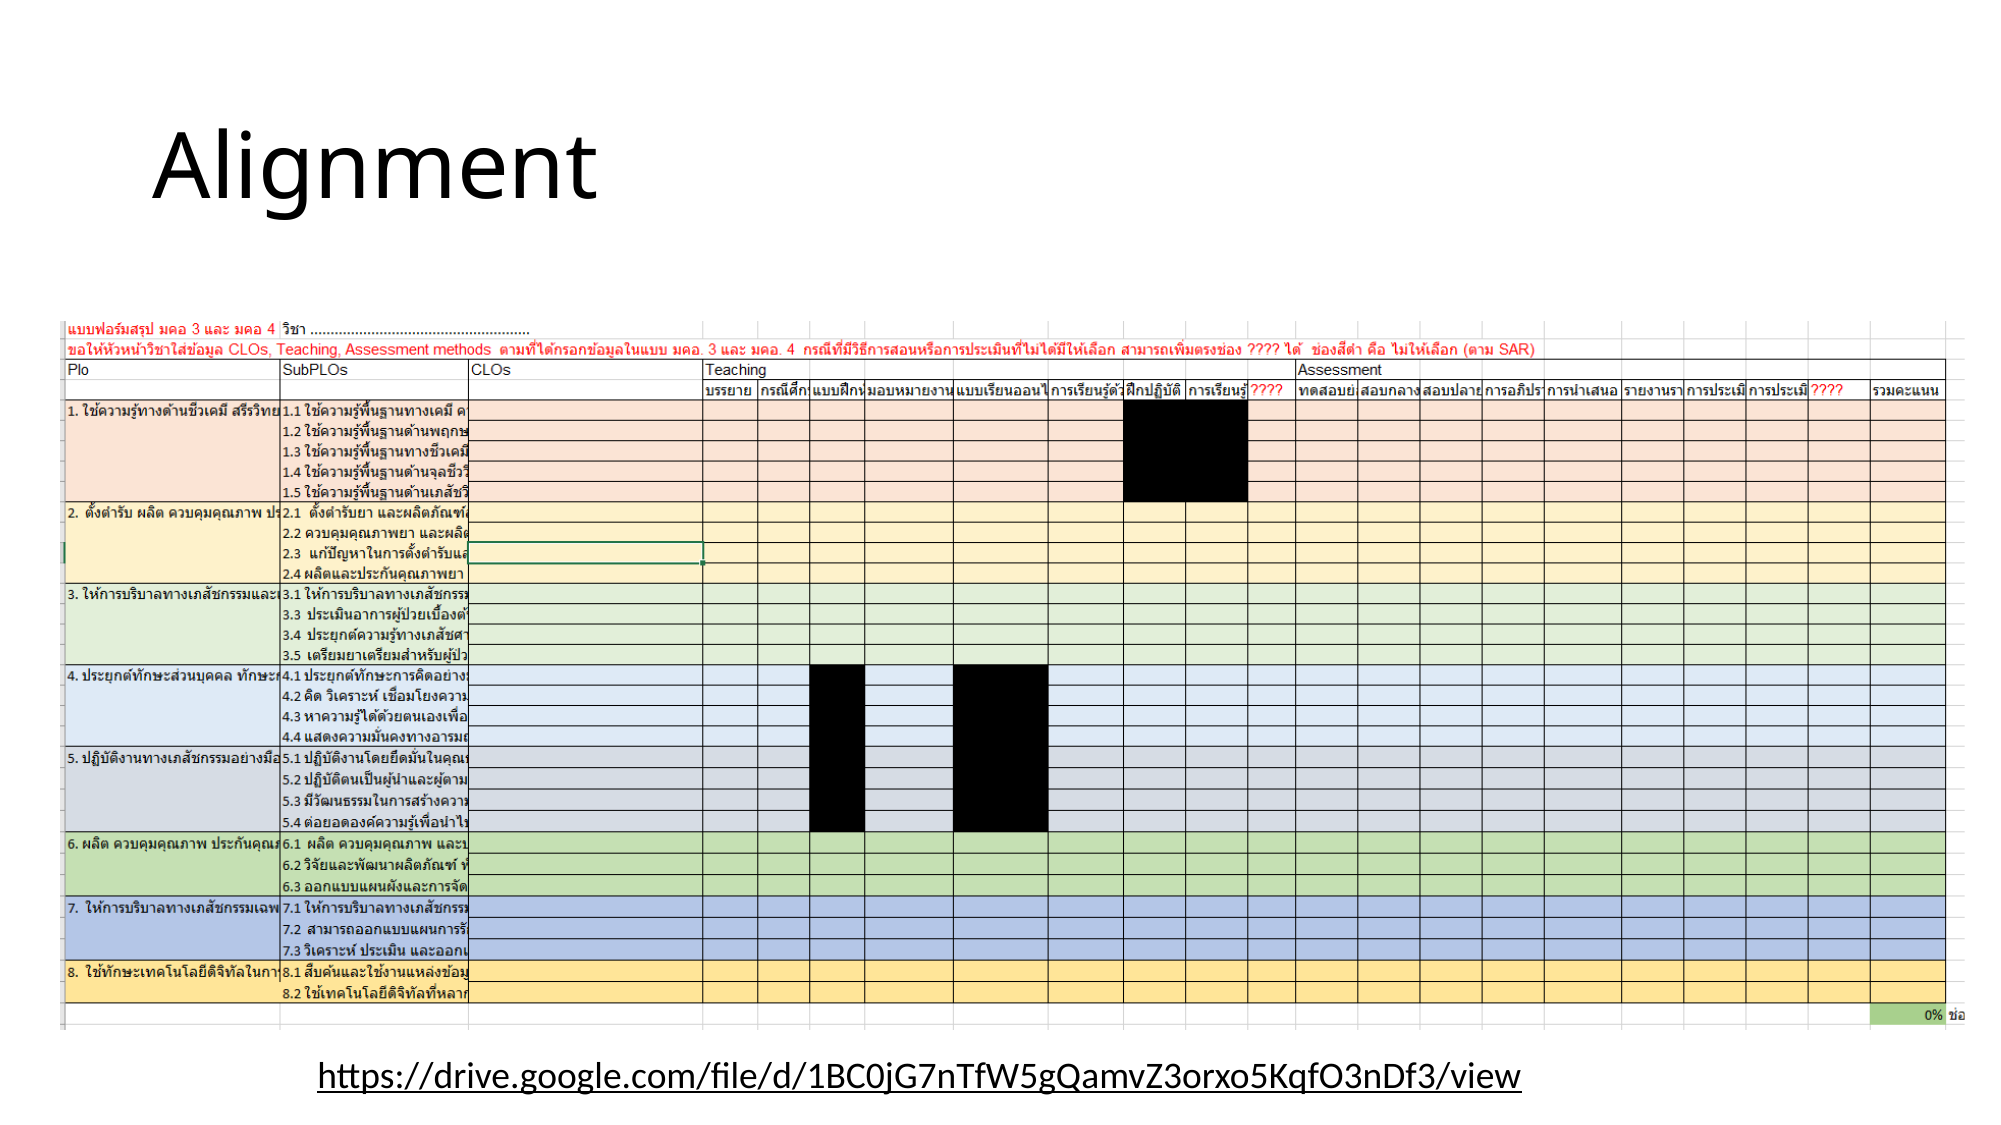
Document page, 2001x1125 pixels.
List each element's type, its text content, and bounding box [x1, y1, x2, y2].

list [59, 321, 1965, 1030]
text_box https://drive.google.com/file/d/1BC0jG7nTfW5gQamvZ3orxo5KqfO3nDf3/view [302, 1043, 1546, 1104]
title Alignment [137, 59, 1863, 278]
